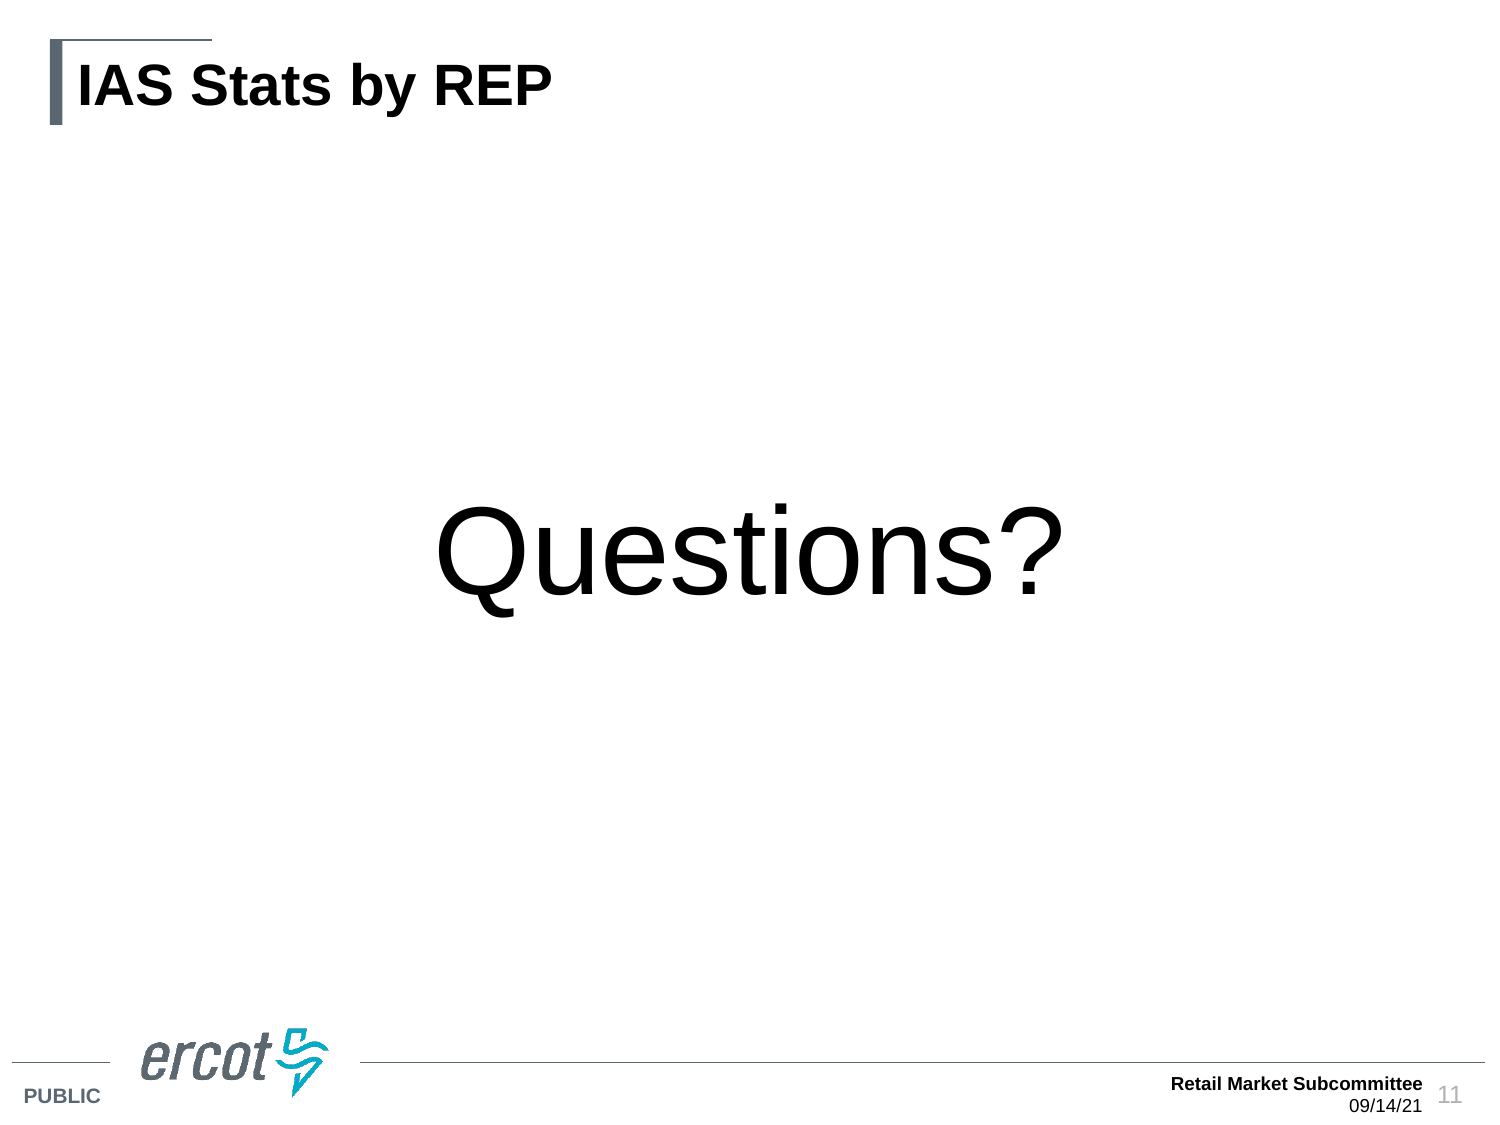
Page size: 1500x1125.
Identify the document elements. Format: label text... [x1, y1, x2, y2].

title IAS Stats by REP [62, 39, 1450, 228]
list Questions? [50, 287, 1450, 997]
picture [137, 1024, 332, 1100]
text_box Retail Market Subcommittee 09/14/21 [1124, 1064, 1438, 1125]
slide_number 11 [1438, 1076, 1488, 1112]
